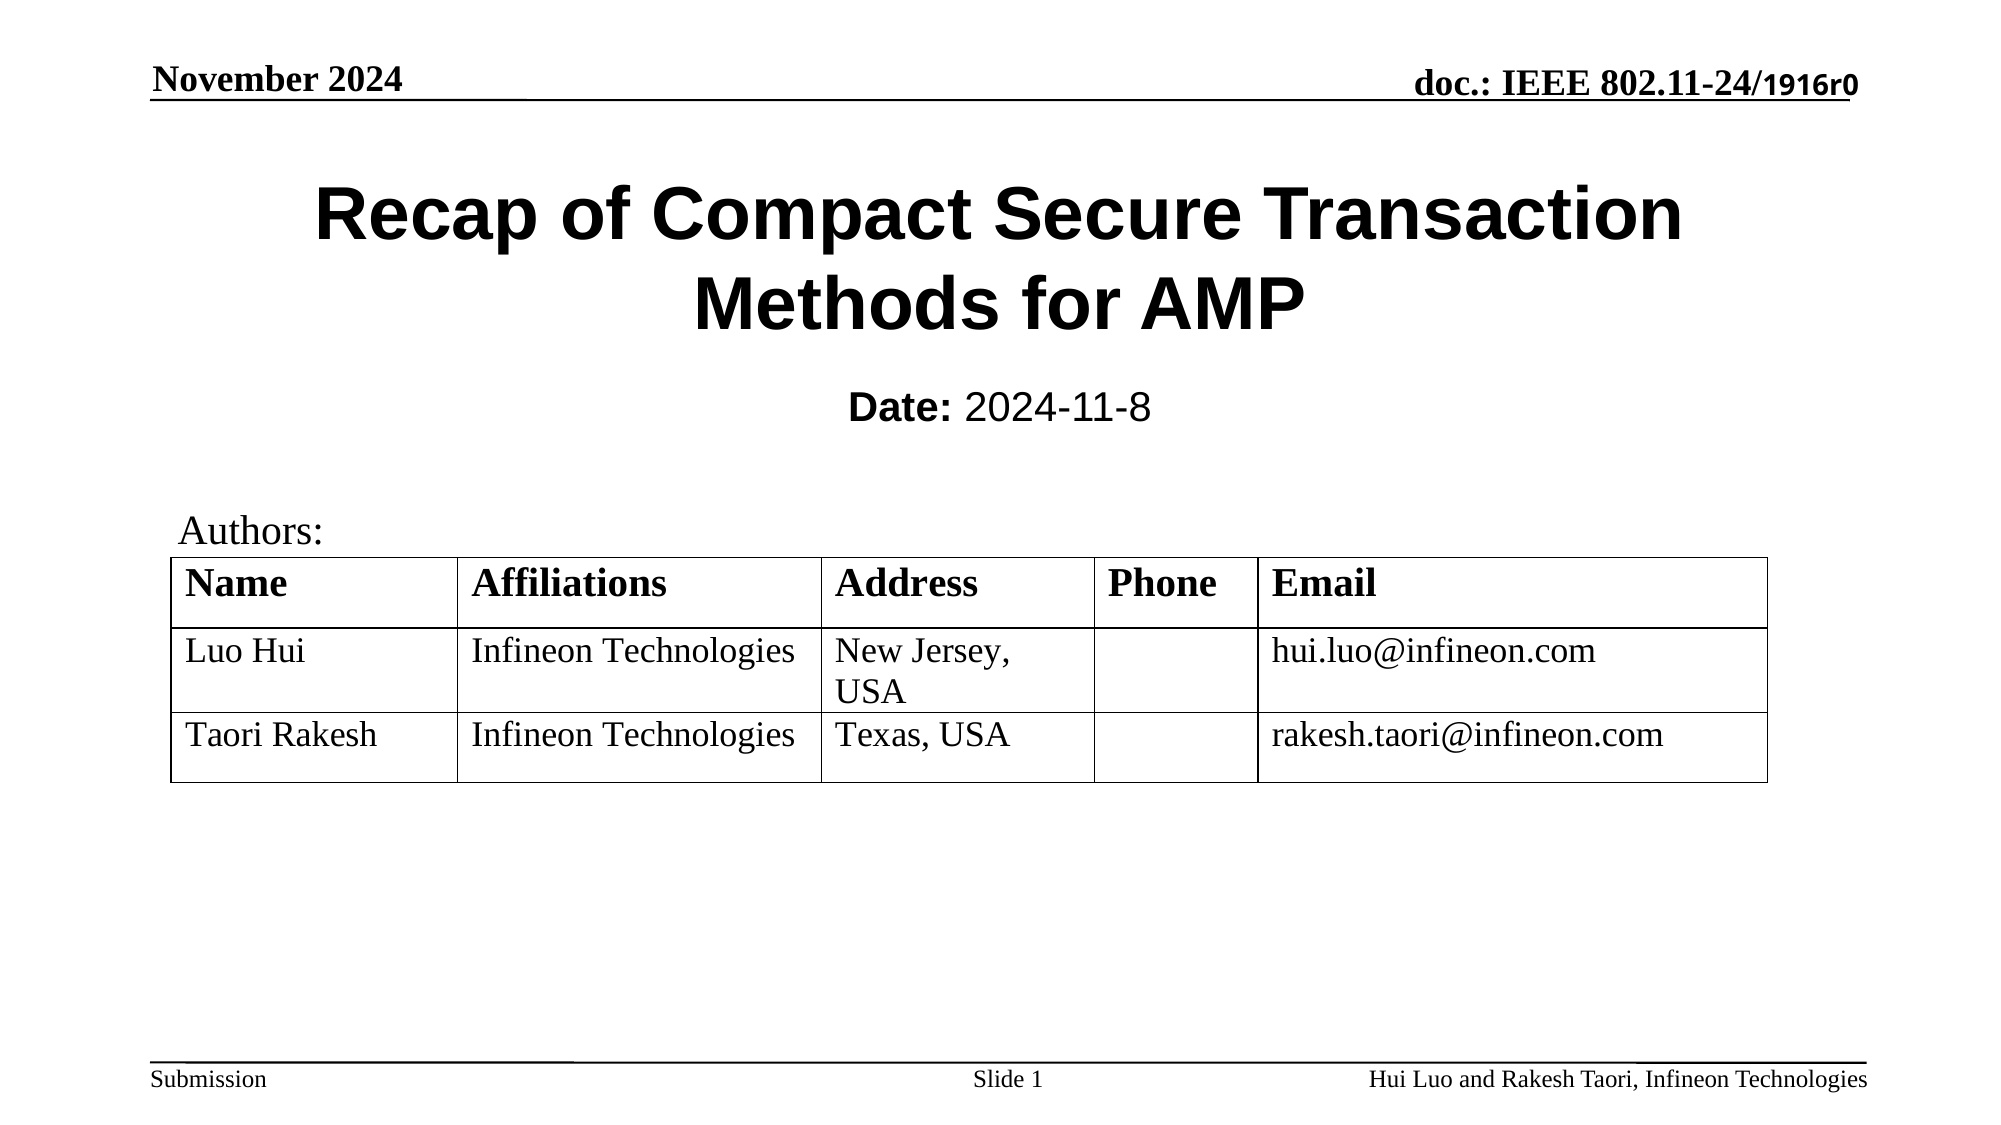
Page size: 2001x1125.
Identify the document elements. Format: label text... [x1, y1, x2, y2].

footer Hui Luo and Rakesh Taori, Infineon Technologies [1171, 1061, 1869, 1093]
title Recap of Compact Secure Transaction Methods for AMP [149, 133, 1851, 376]
slide_number Slide 1 [950, 1061, 1067, 1123]
subtitle Date: 2024-11-8 [299, 371, 1701, 451]
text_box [151, 556, 1786, 984]
text_box Authors: [162, 495, 400, 554]
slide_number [152, 54, 563, 100]
